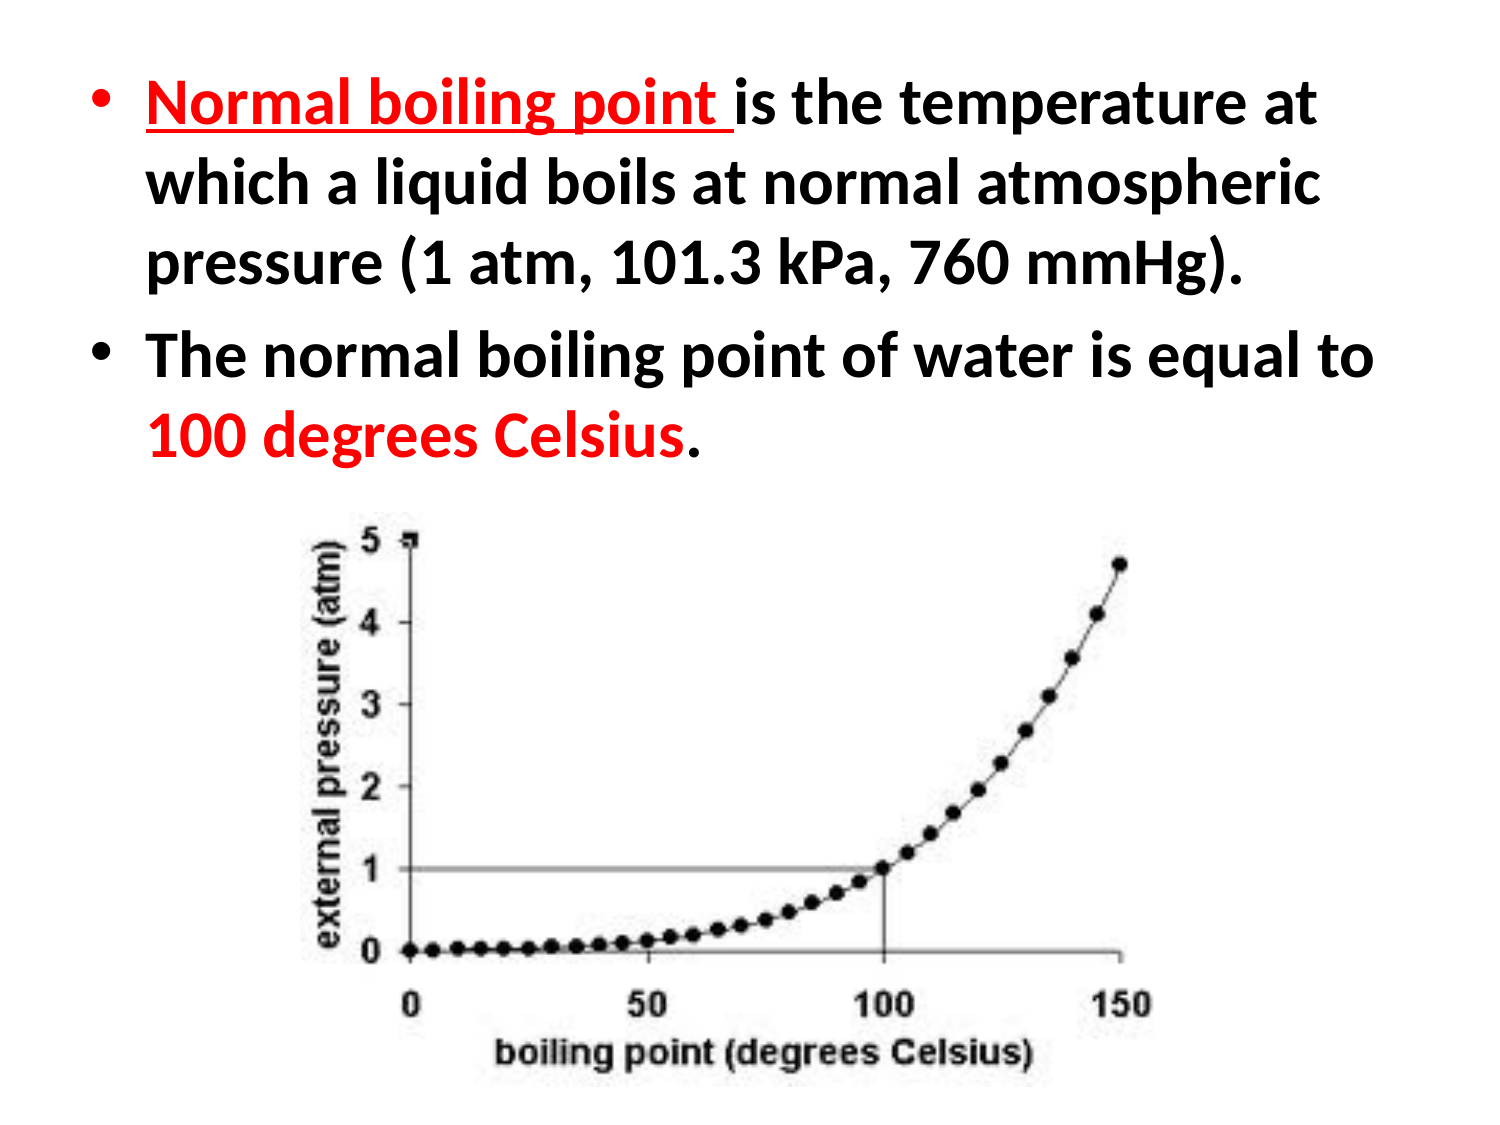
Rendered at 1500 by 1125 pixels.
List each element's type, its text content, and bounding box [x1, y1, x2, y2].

picture [299, 512, 1163, 1087]
list Normal boiling point is the temperature at which a liquid boils at normal atmospheric pressure (1 atm, 101.3 kPa, 760 mmHg). The normal boiling point of water is equal to 100 degrees Celsius. [74, 50, 1425, 793]
